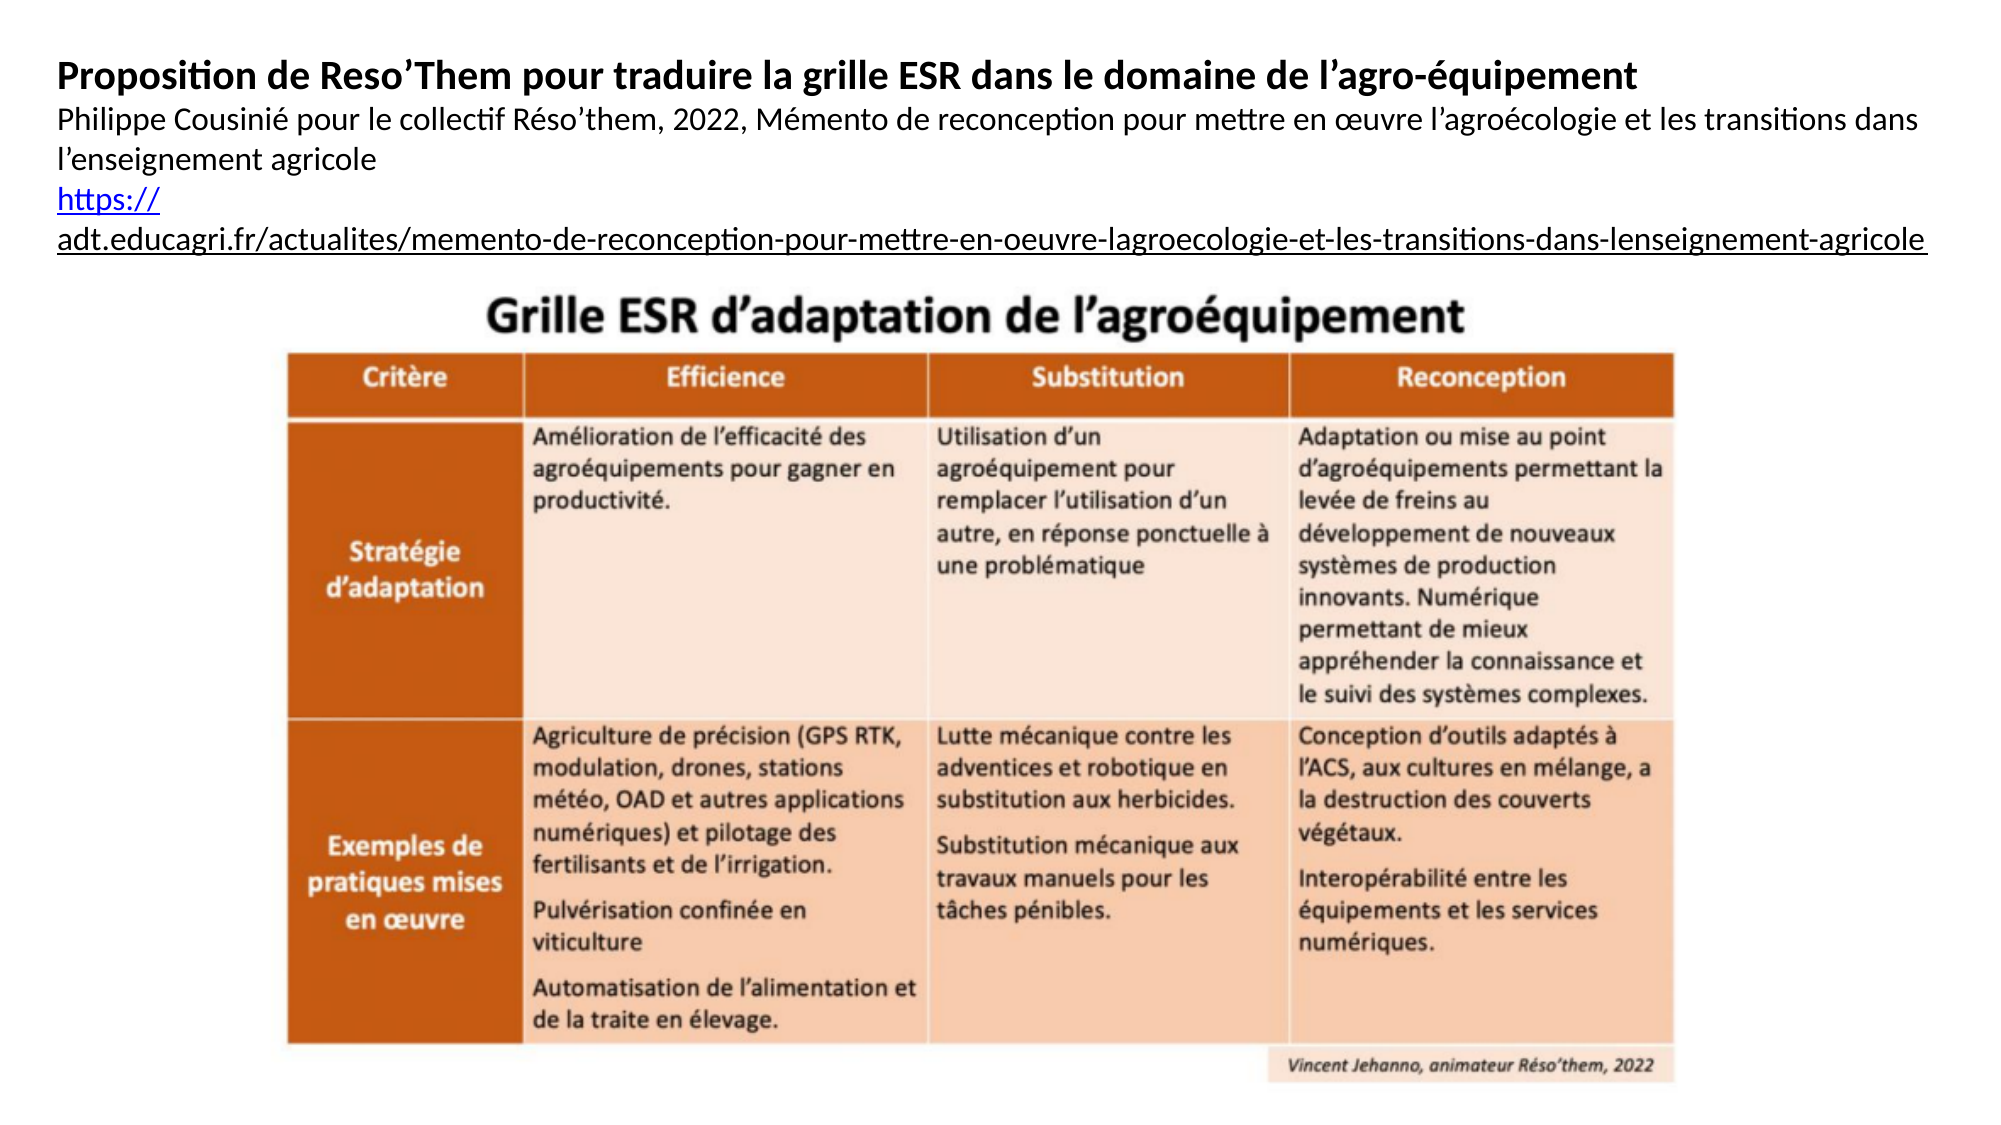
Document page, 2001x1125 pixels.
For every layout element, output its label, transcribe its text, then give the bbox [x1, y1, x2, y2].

picture [206, 252, 1733, 1101]
text_box Proposition de Reso’Them pour traduire la grille ESR dans le domaine de l’agro-équipement Philippe Cousinié pour le collectif Réso’them, 2022, Mémento de reconception pour mettre en œuvre l’agroécologie et les transitions dans l’enseignement agricole https://adt.educagri.fr/actualites/memento-de-reconception-pour-mettre-en-oeuvre-lagroecologie-et-les-transitions-dans-lenseignement-agricole [49, 39, 1970, 265]
